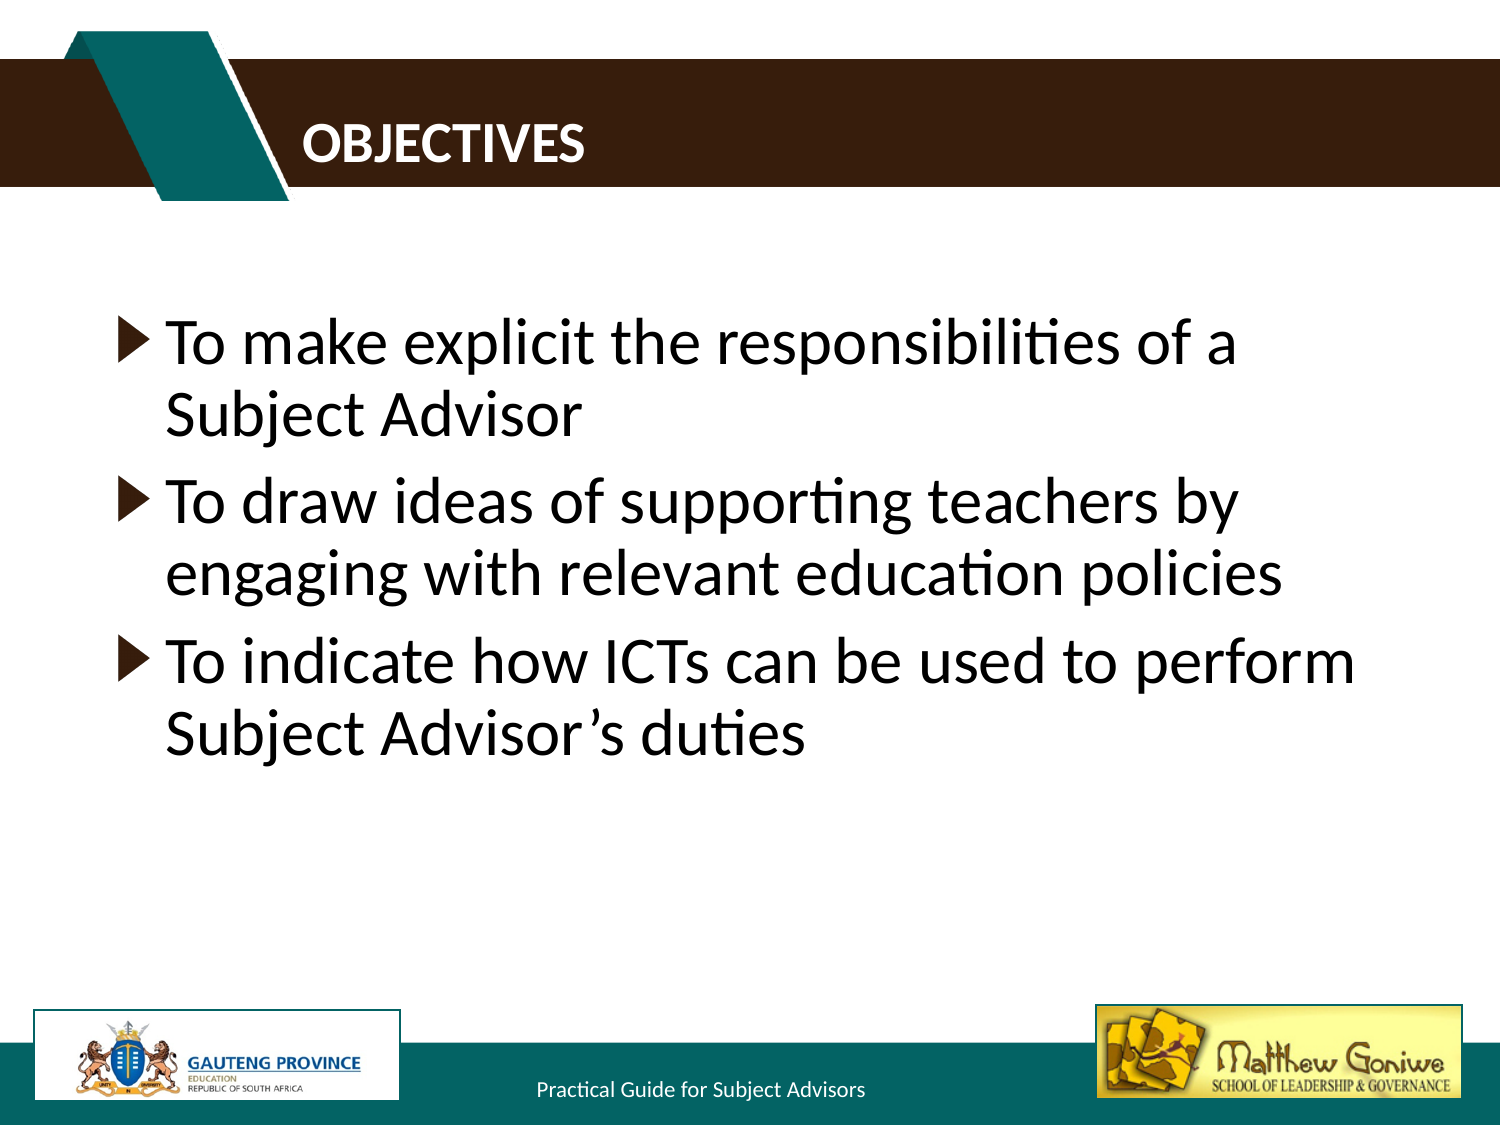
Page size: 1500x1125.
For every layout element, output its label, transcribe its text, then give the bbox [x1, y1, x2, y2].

list To make explicit the responsibilities of a Subject Advisor To draw ideas of supporting teachers by engaging with relevant education policies To indicate how ICTs can be used to perform Subject Advisor’s duties [103, 299, 1397, 978]
title objectives [287, 100, 1397, 187]
picture [67, 1014, 367, 1099]
picture [0, 0, 1500, 227]
picture [118, 475, 150, 522]
picture [1097, 1006, 1461, 1098]
picture [118, 634, 150, 682]
picture [118, 315, 150, 363]
